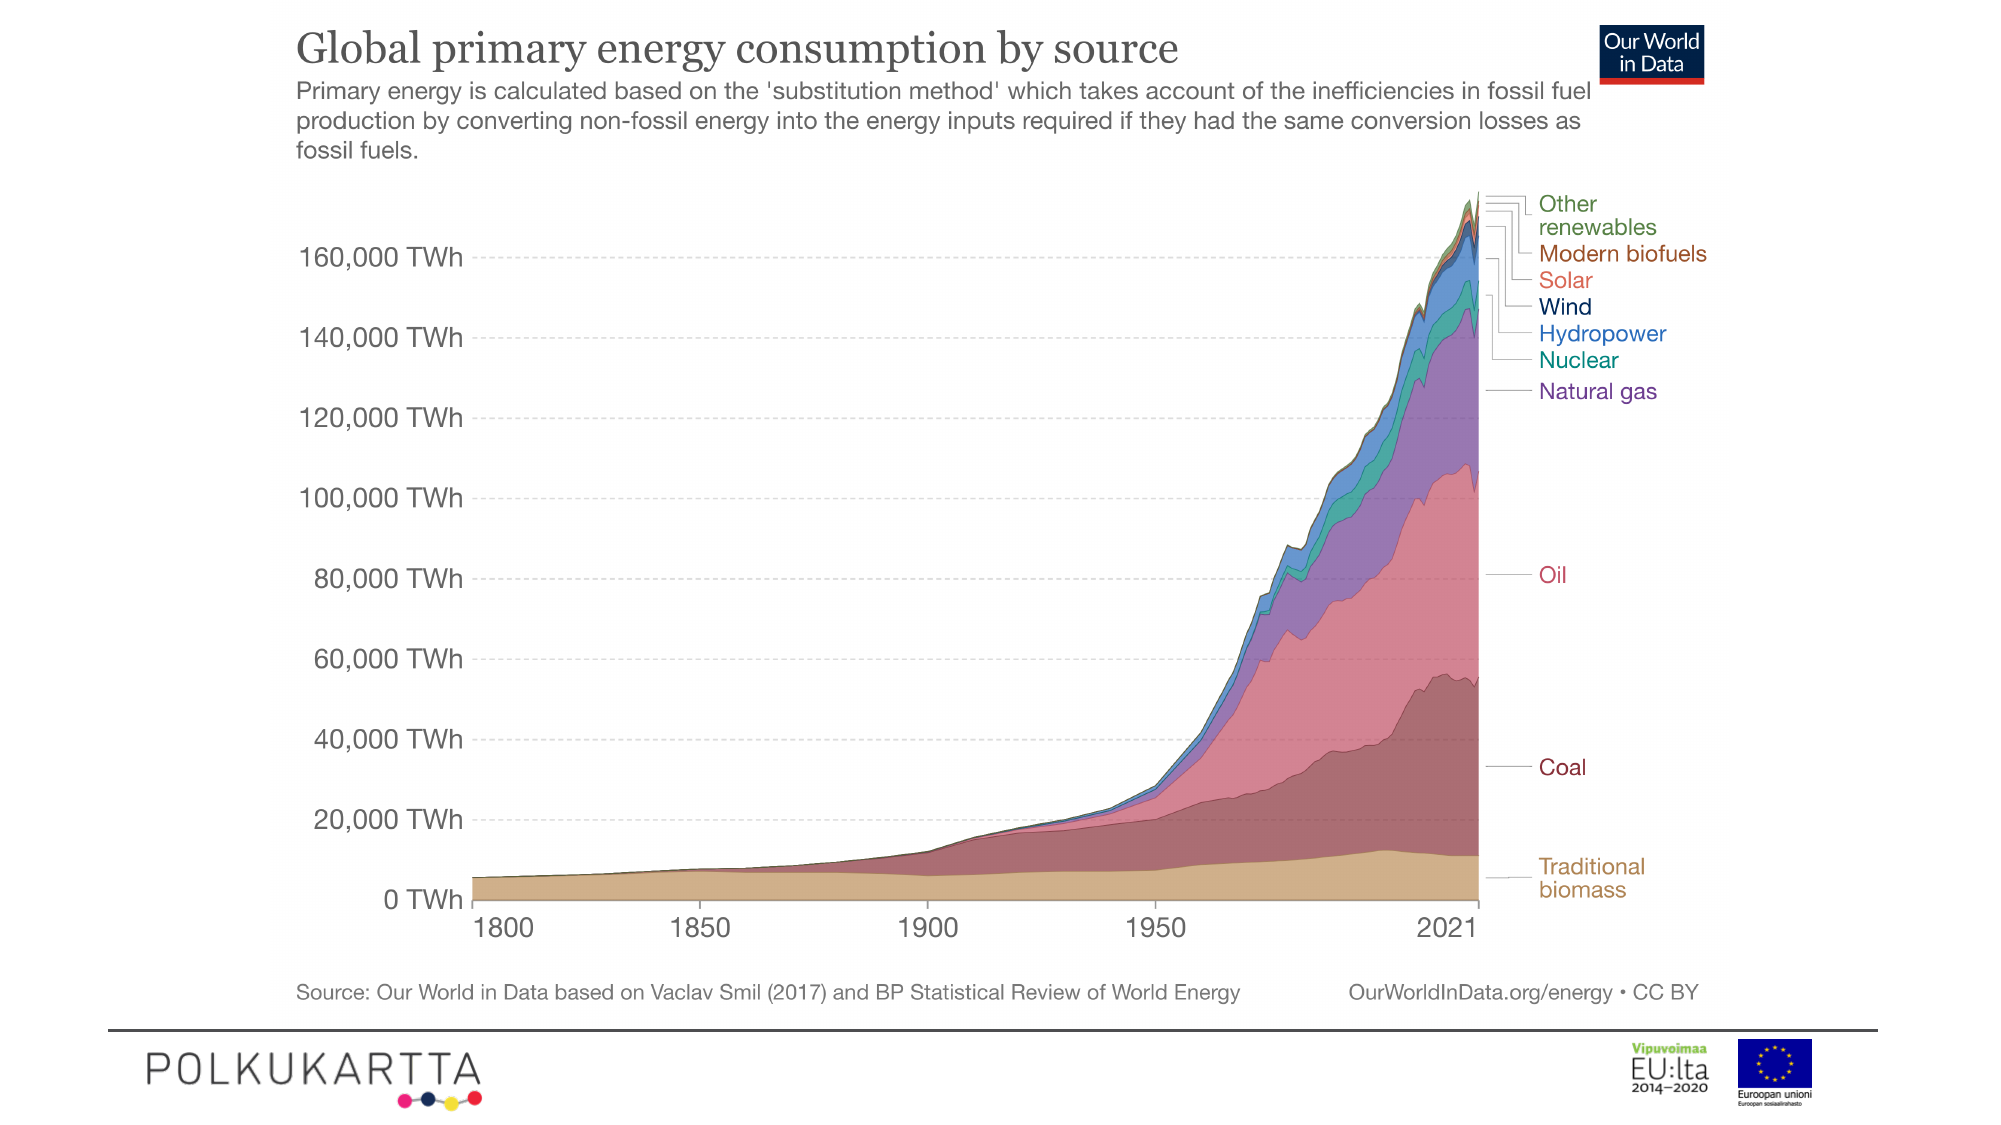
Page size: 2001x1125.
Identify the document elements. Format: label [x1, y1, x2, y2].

picture [1738, 1039, 1812, 1115]
picture [1622, 1033, 1719, 1102]
picture [137, 1042, 493, 1121]
picture [270, 0, 1730, 1030]
